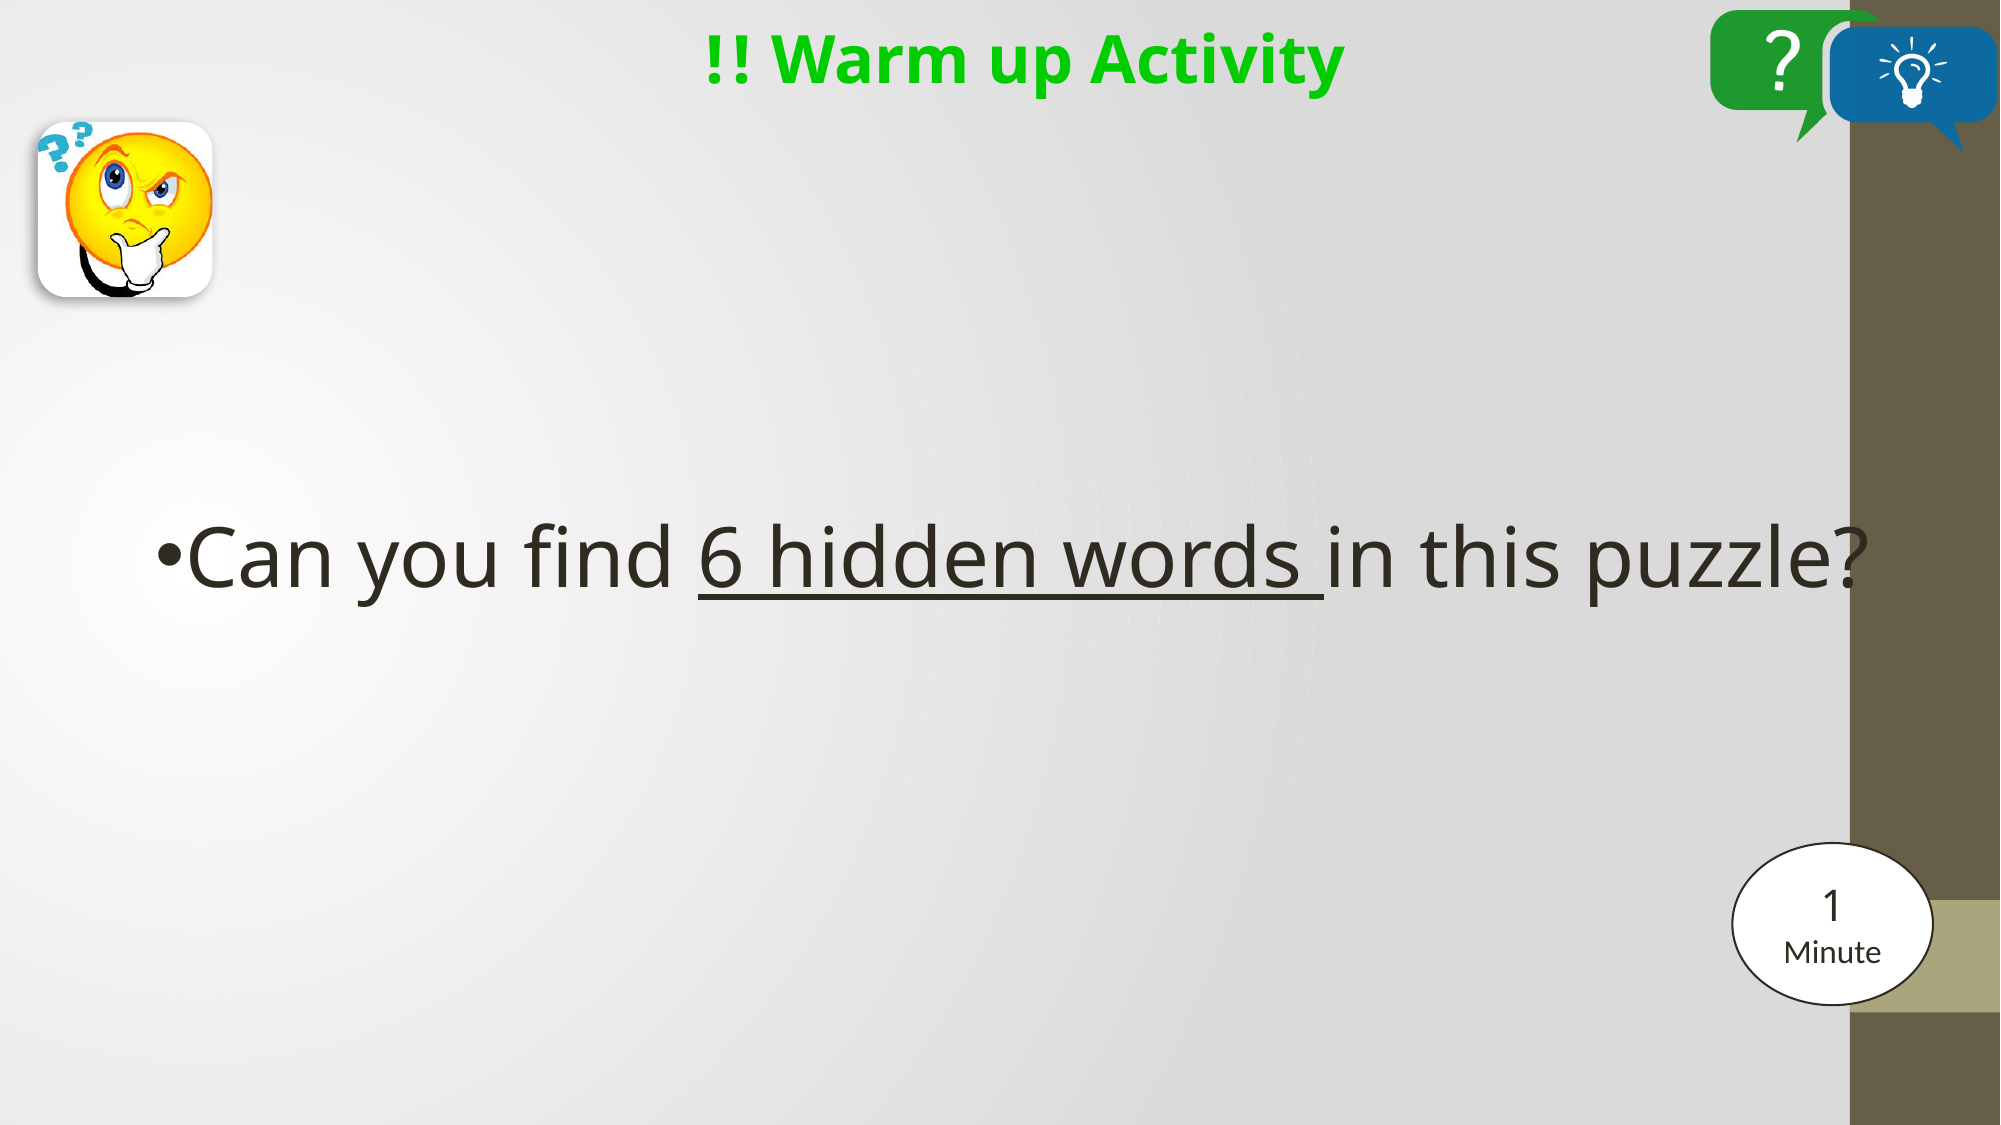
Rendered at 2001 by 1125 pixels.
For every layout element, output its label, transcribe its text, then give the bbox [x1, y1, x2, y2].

text_box Warm up Activity !! [557, 8, 1489, 184]
text_box Can you find 6 hidden words in this puzzle? [102, 493, 1946, 614]
picture [37, 121, 213, 298]
text_box 1 Minute [1730, 840, 1936, 1008]
picture [1700, 0, 2000, 172]
